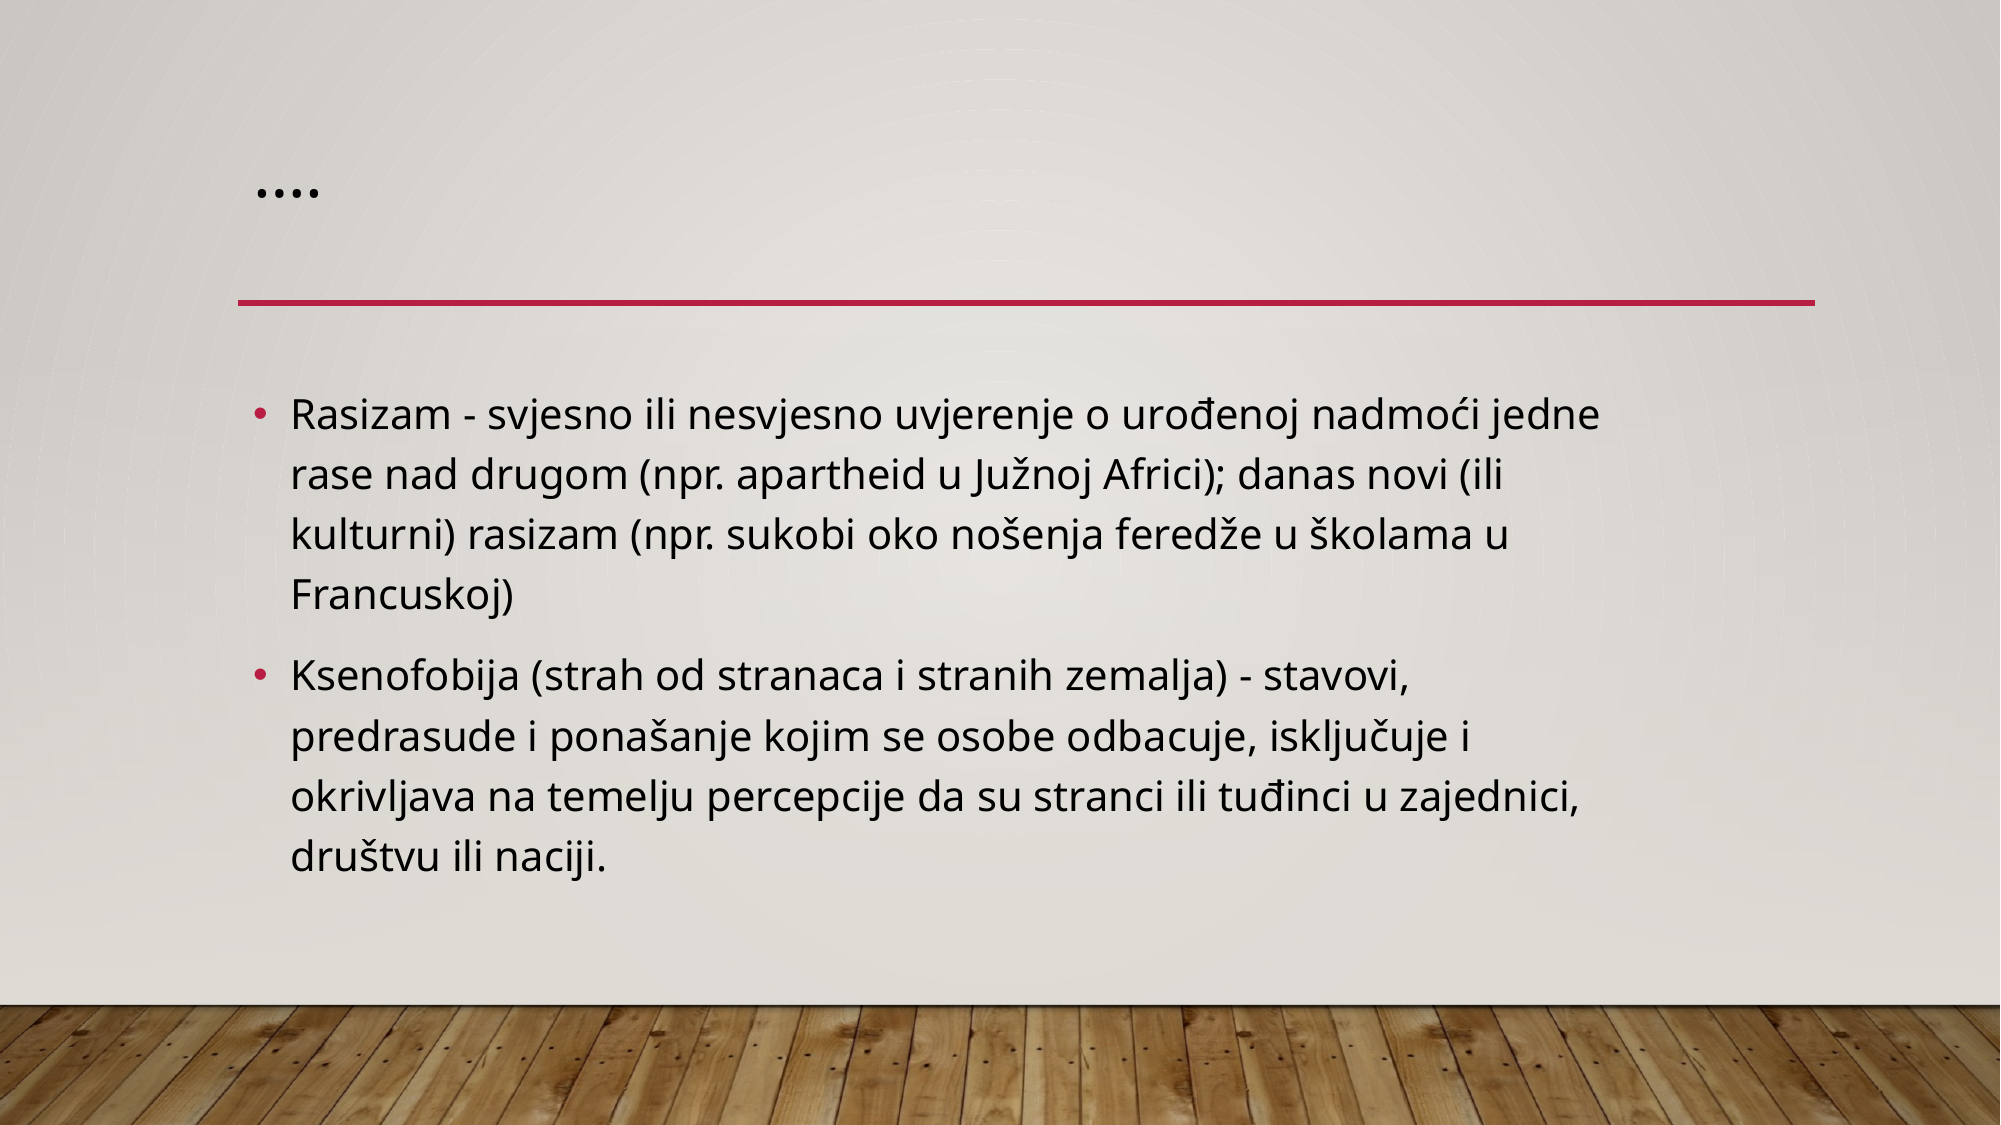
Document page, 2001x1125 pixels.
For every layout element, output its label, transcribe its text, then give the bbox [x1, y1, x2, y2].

list Rasizam - svjesno ili nesvjesno uvjerenje o urođenoj nadmoći jedne rase nad drugom (npr. apartheid u Južnoj Africi); danas novi (ili kulturni) rasizam (npr. sukobi oko nošenja feredže u školama u Francuskoj) Ksenofobija (strah od stranaca i stranih zemalja) - stavovi, predrasude i ponašanje kojim se osobe odbacuje, isključuje i okrivljava na temelju percepcije da su stranci ili tuđinci u zajednici, društvu ili naciji. [238, 370, 1655, 1083]
title …. [238, 131, 1814, 305]
picture [0, 1005, 2000, 1125]
